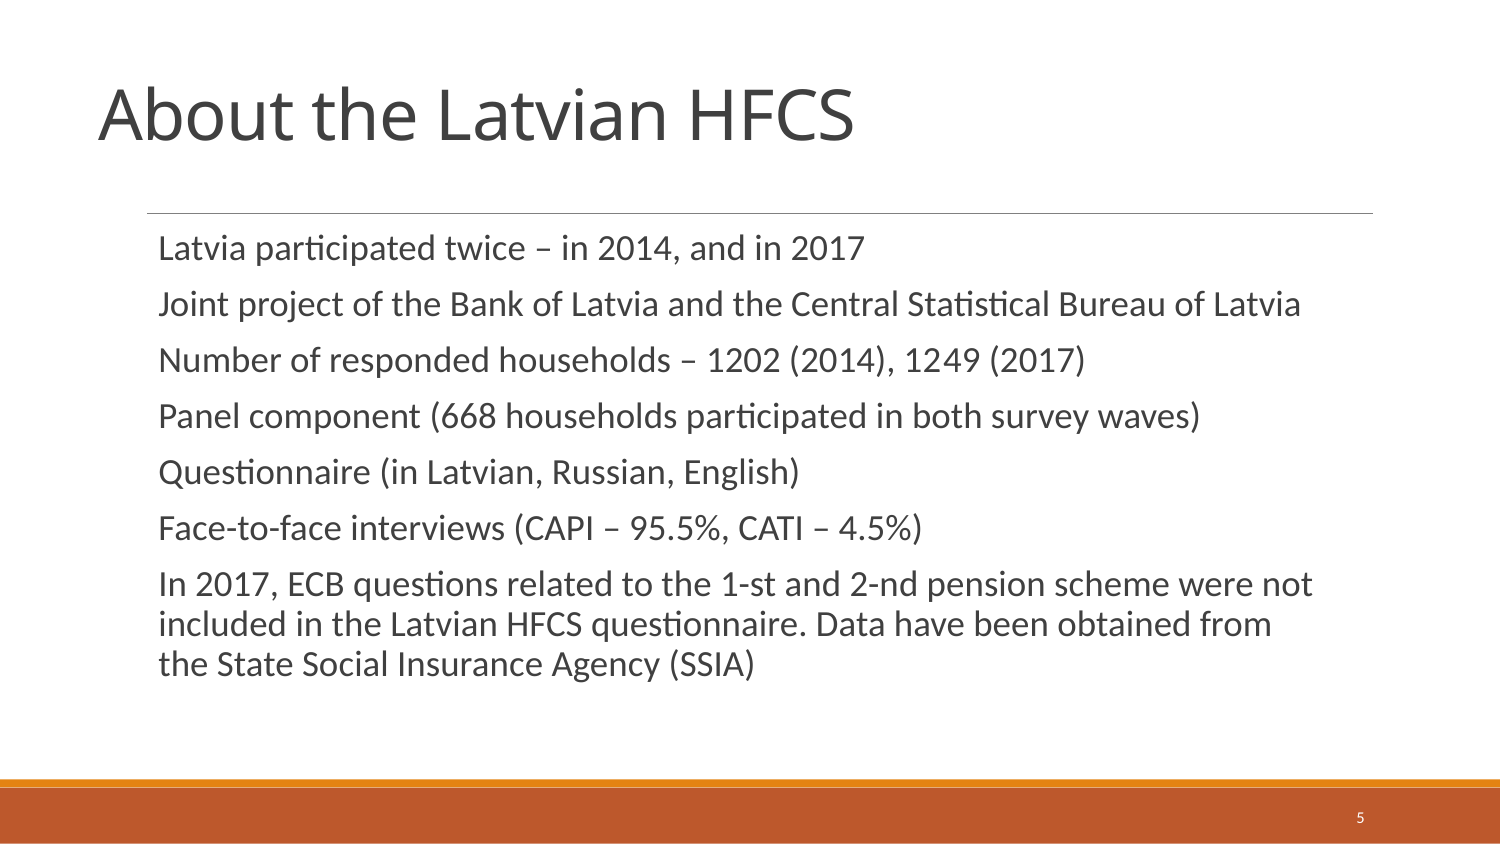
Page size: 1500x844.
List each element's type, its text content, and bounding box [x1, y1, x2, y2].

list Latvia participated twice – in 2014, and in 2017 Joint project of the Bank of Latvia and the Central Statistical Bureau of Latvia Number of responded households – 1202 (2014), 1249 (2017) Panel component (668 households participated in both survey waves) Questionnaire (in Latvian, Russian, English) Face-to-face interviews (CAPI – 95.5%, CATI – 4.5%) In 2017, ECB questions related to the 1-st and 2-nd pension scheme were not included in the Latvian HFCS questionnaire. Data have been obtained from the State Social Insurance Agency (SSIA) [147, 221, 1329, 729]
slide_number 5 [1218, 794, 1380, 840]
title About the Latvian HFCS [83, 75, 1141, 162]
